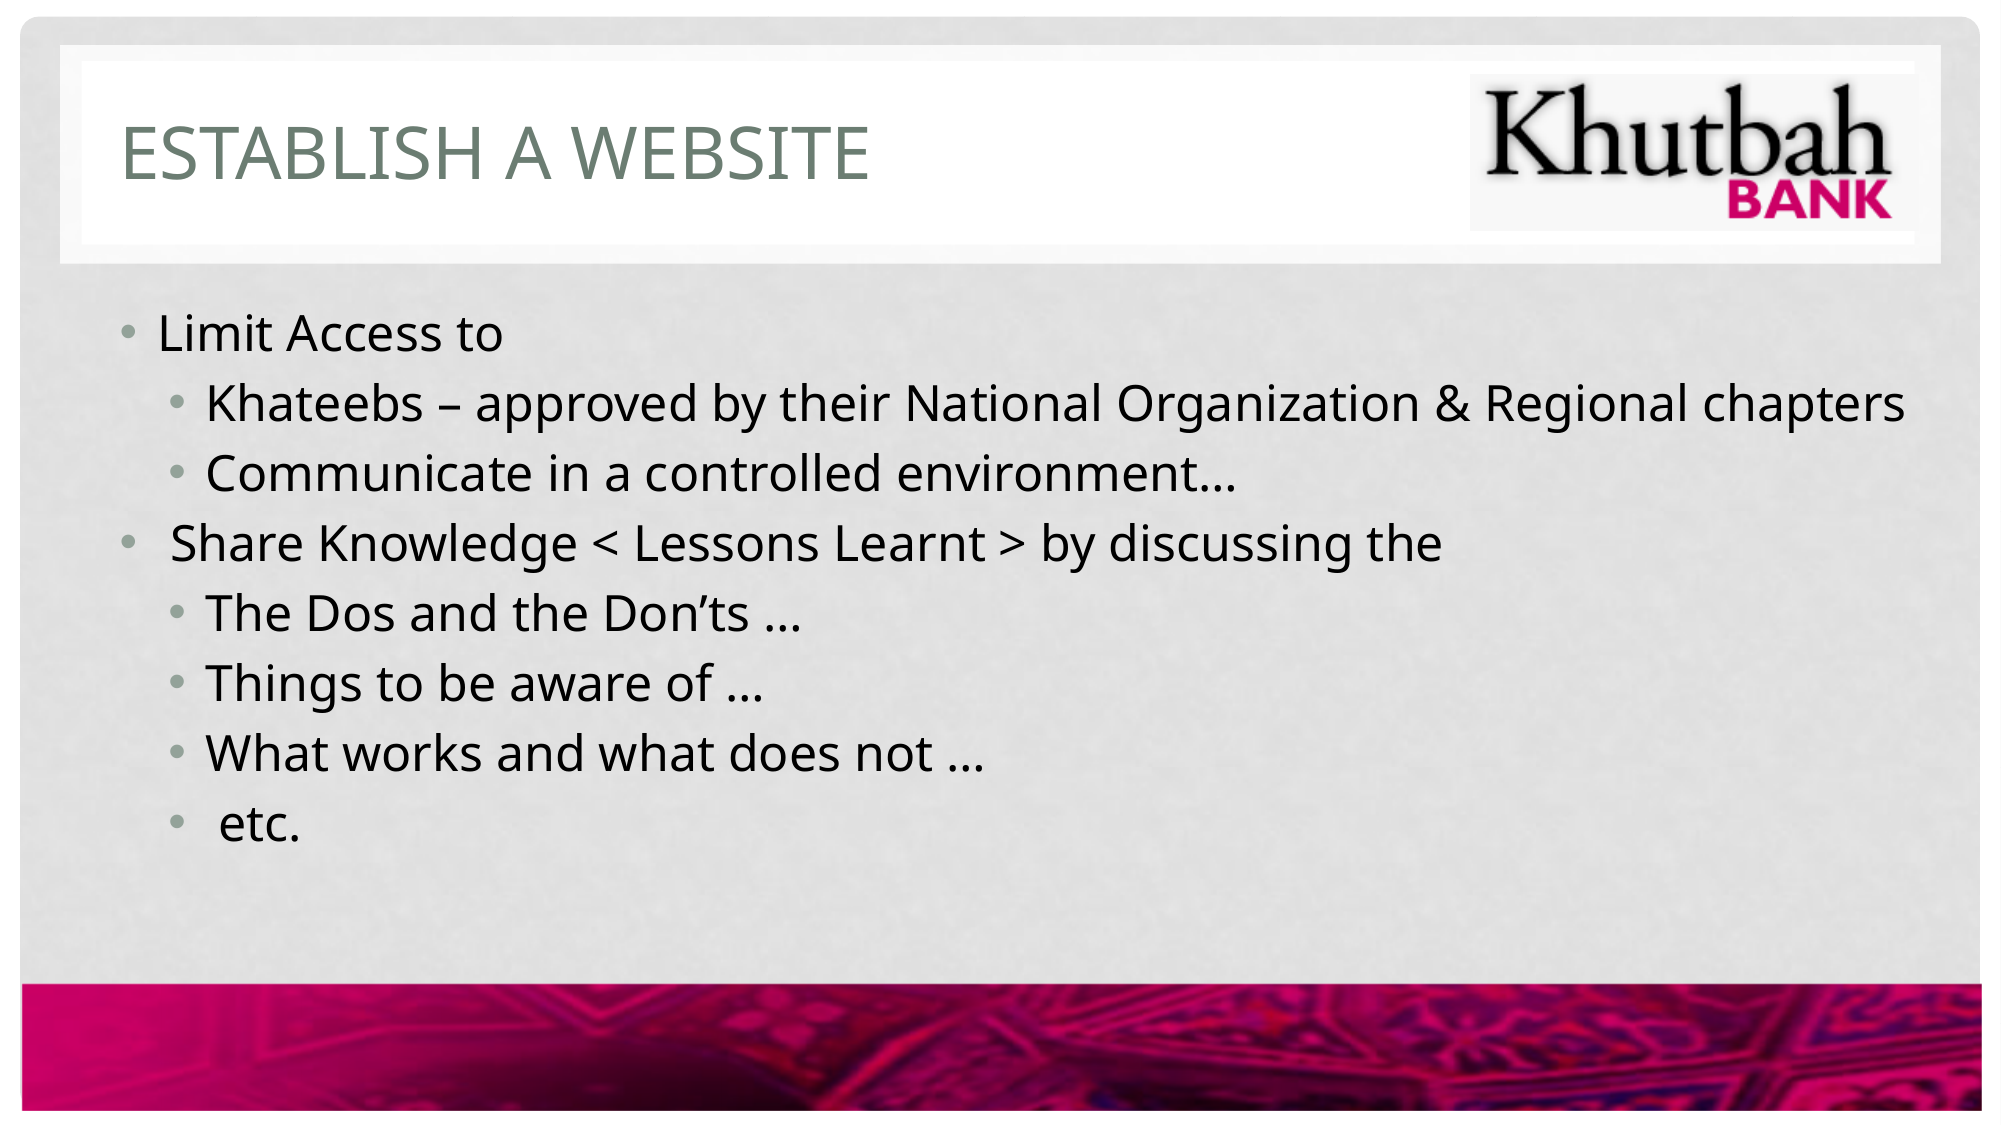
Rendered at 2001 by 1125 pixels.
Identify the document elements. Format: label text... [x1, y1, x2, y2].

list Limit Access to Khateebs – approved by their National Organization & Regional chapters Communicate in a controlled environment… Share Knowledge < Lessons Learnt > by discussing the The Dos and the Don’ts … Things to be aware of … What works and what does not … etc. [85, 293, 1961, 1061]
picture [1470, 74, 1919, 231]
title Establish a Website [104, 82, 1730, 219]
picture [23, 985, 1981, 1110]
